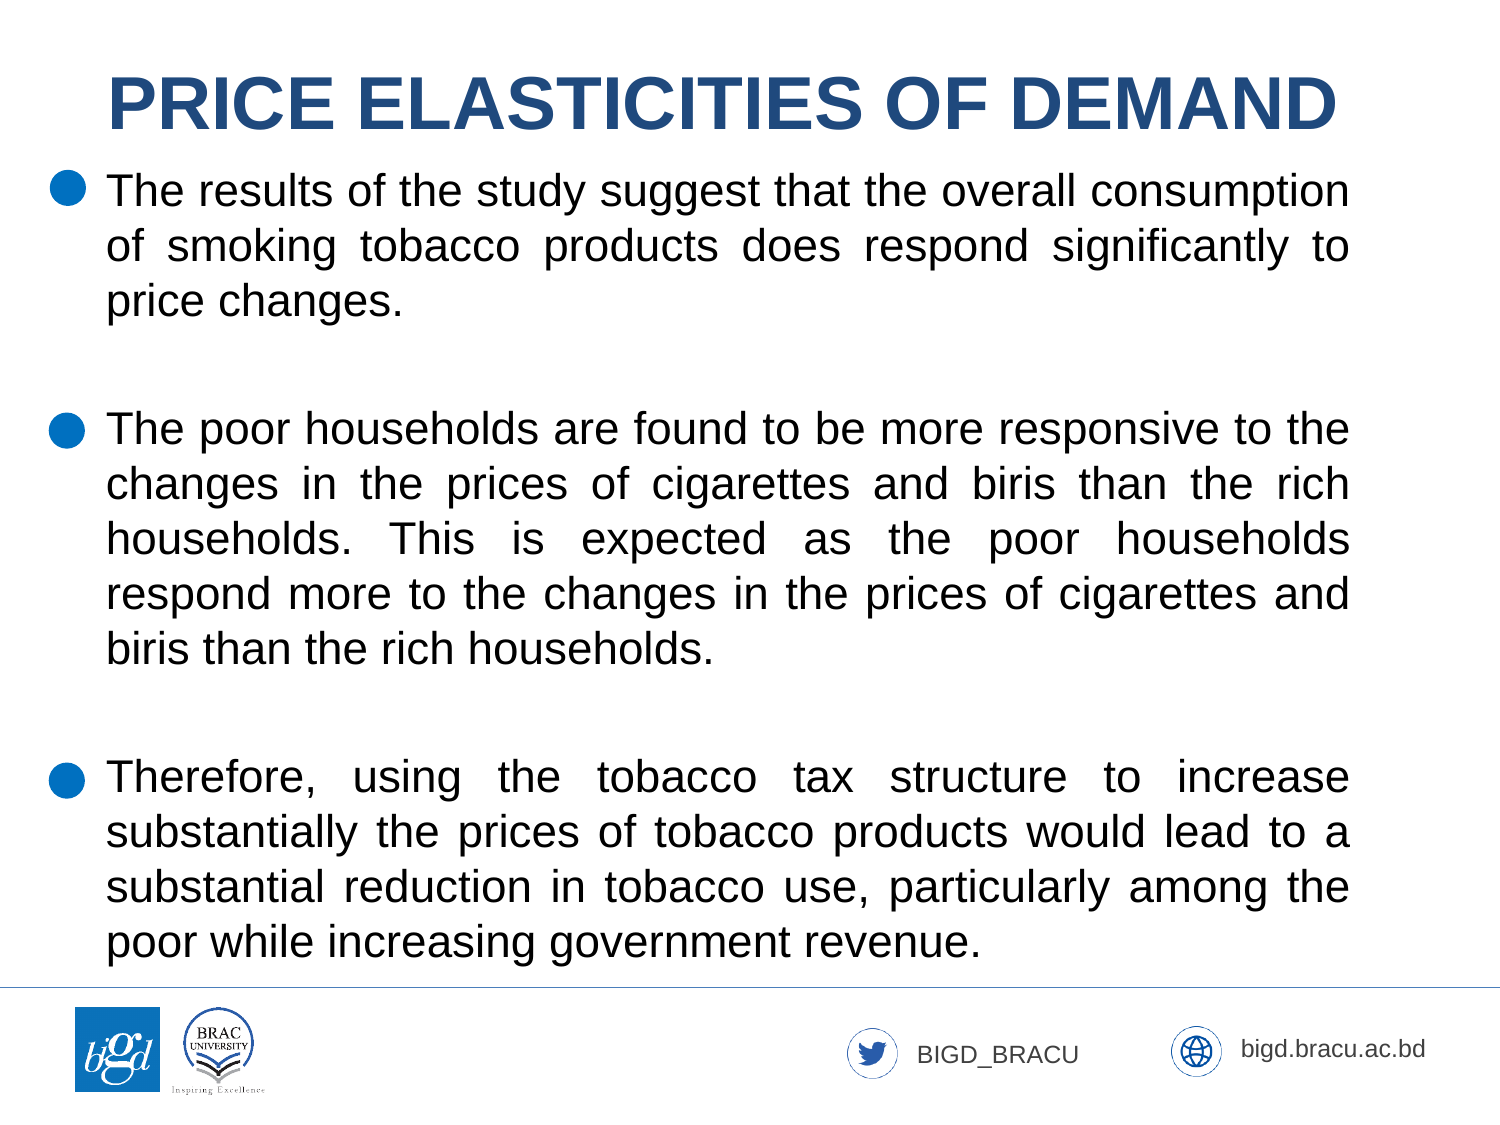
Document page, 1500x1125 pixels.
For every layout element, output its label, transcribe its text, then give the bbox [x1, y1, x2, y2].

picture [847, 1028, 898, 1079]
text_box [47, 167, 89, 209]
picture [75, 1007, 267, 1096]
text_box [46, 760, 87, 801]
picture [1171, 1026, 1222, 1077]
list The results of the study suggest that the overall consumption of smoking tobacco products does respond significantly to price changes. The poor households are found to be more responsive to the changes in the prices of cigarettes and biris than the rich households. This is expected as the poor households respond more to the changes in the prices of cigarettes and biris than the rich households. Therefore, using the tobacco tax structure to increase substantially the prices of tobacco products would lead to a substantial reduction in tobacco use, particularly among the poor while increasing government revenue. [90, 152, 1367, 880]
text_box [46, 410, 87, 451]
text_box PRICE ELASTICITIES OF DEMAND [92, 46, 1356, 152]
